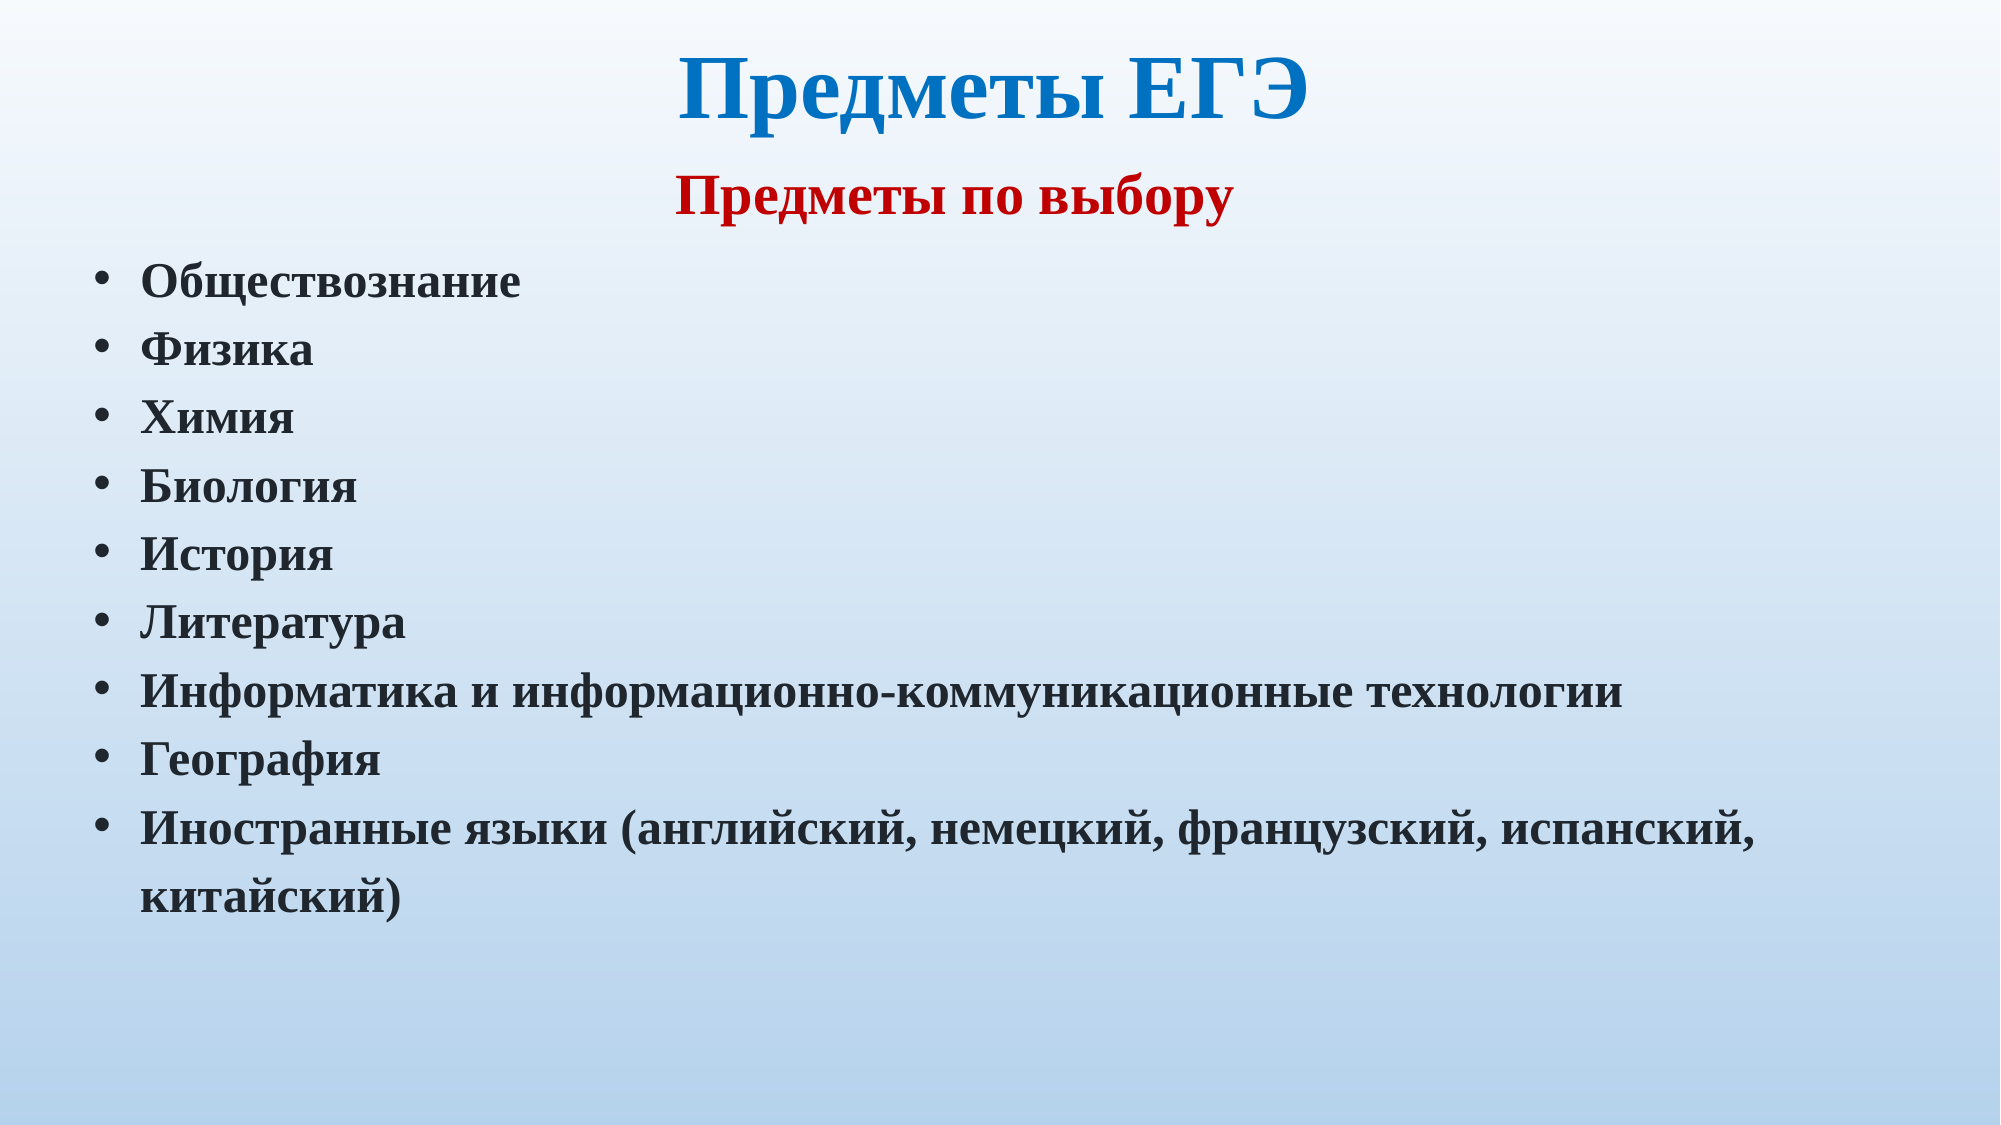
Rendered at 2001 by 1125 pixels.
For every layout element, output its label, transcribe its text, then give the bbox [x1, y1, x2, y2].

text_box Обществознание Физика Химия Биология История Литература Информатика и информационно-коммуникационные технологии География Иностранные языки (английский, немецкий, французский, испанский, китайский) [78, 231, 1945, 930]
text_box Предметы ЕГЭ [619, 19, 1370, 144]
text_box Предметы по выбору [660, 113, 1250, 231]
